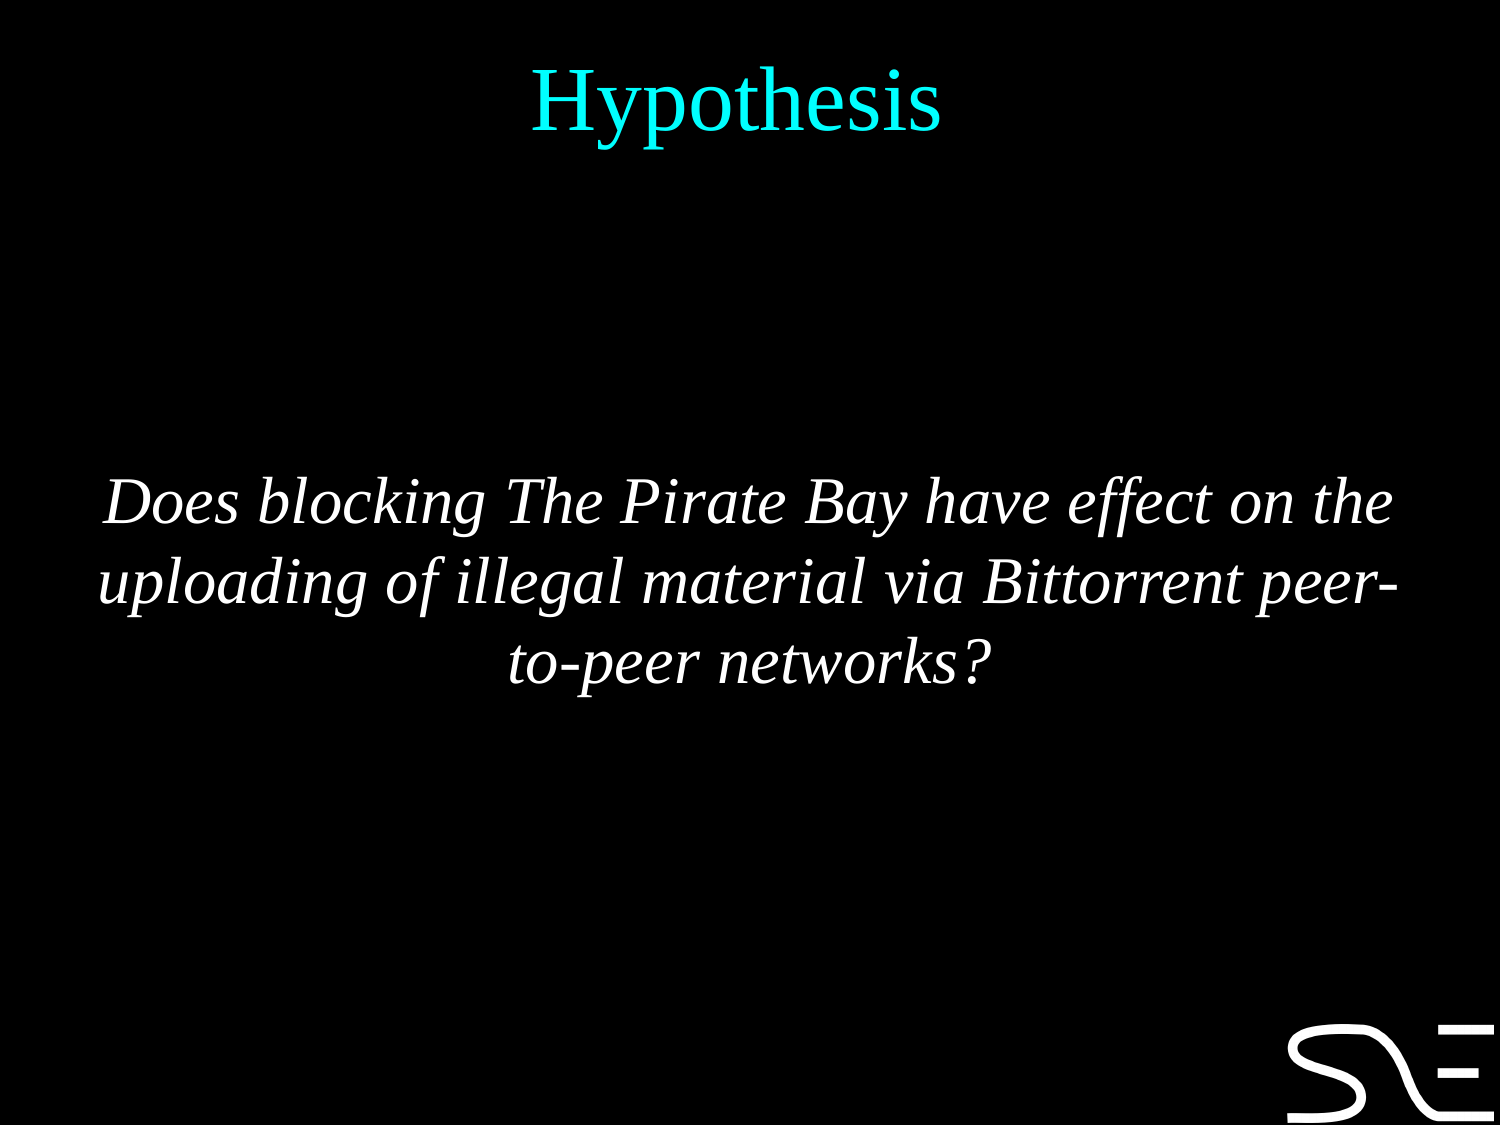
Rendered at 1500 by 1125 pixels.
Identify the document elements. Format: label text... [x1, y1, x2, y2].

picture [1287, 1024, 1495, 1124]
list Does blocking The Pirate Bay have effect on the uploading of illegal material via Bittorrent peer-to-peer networks? [75, 262, 1425, 1005]
title Hypothesis [99, 0, 1376, 188]
